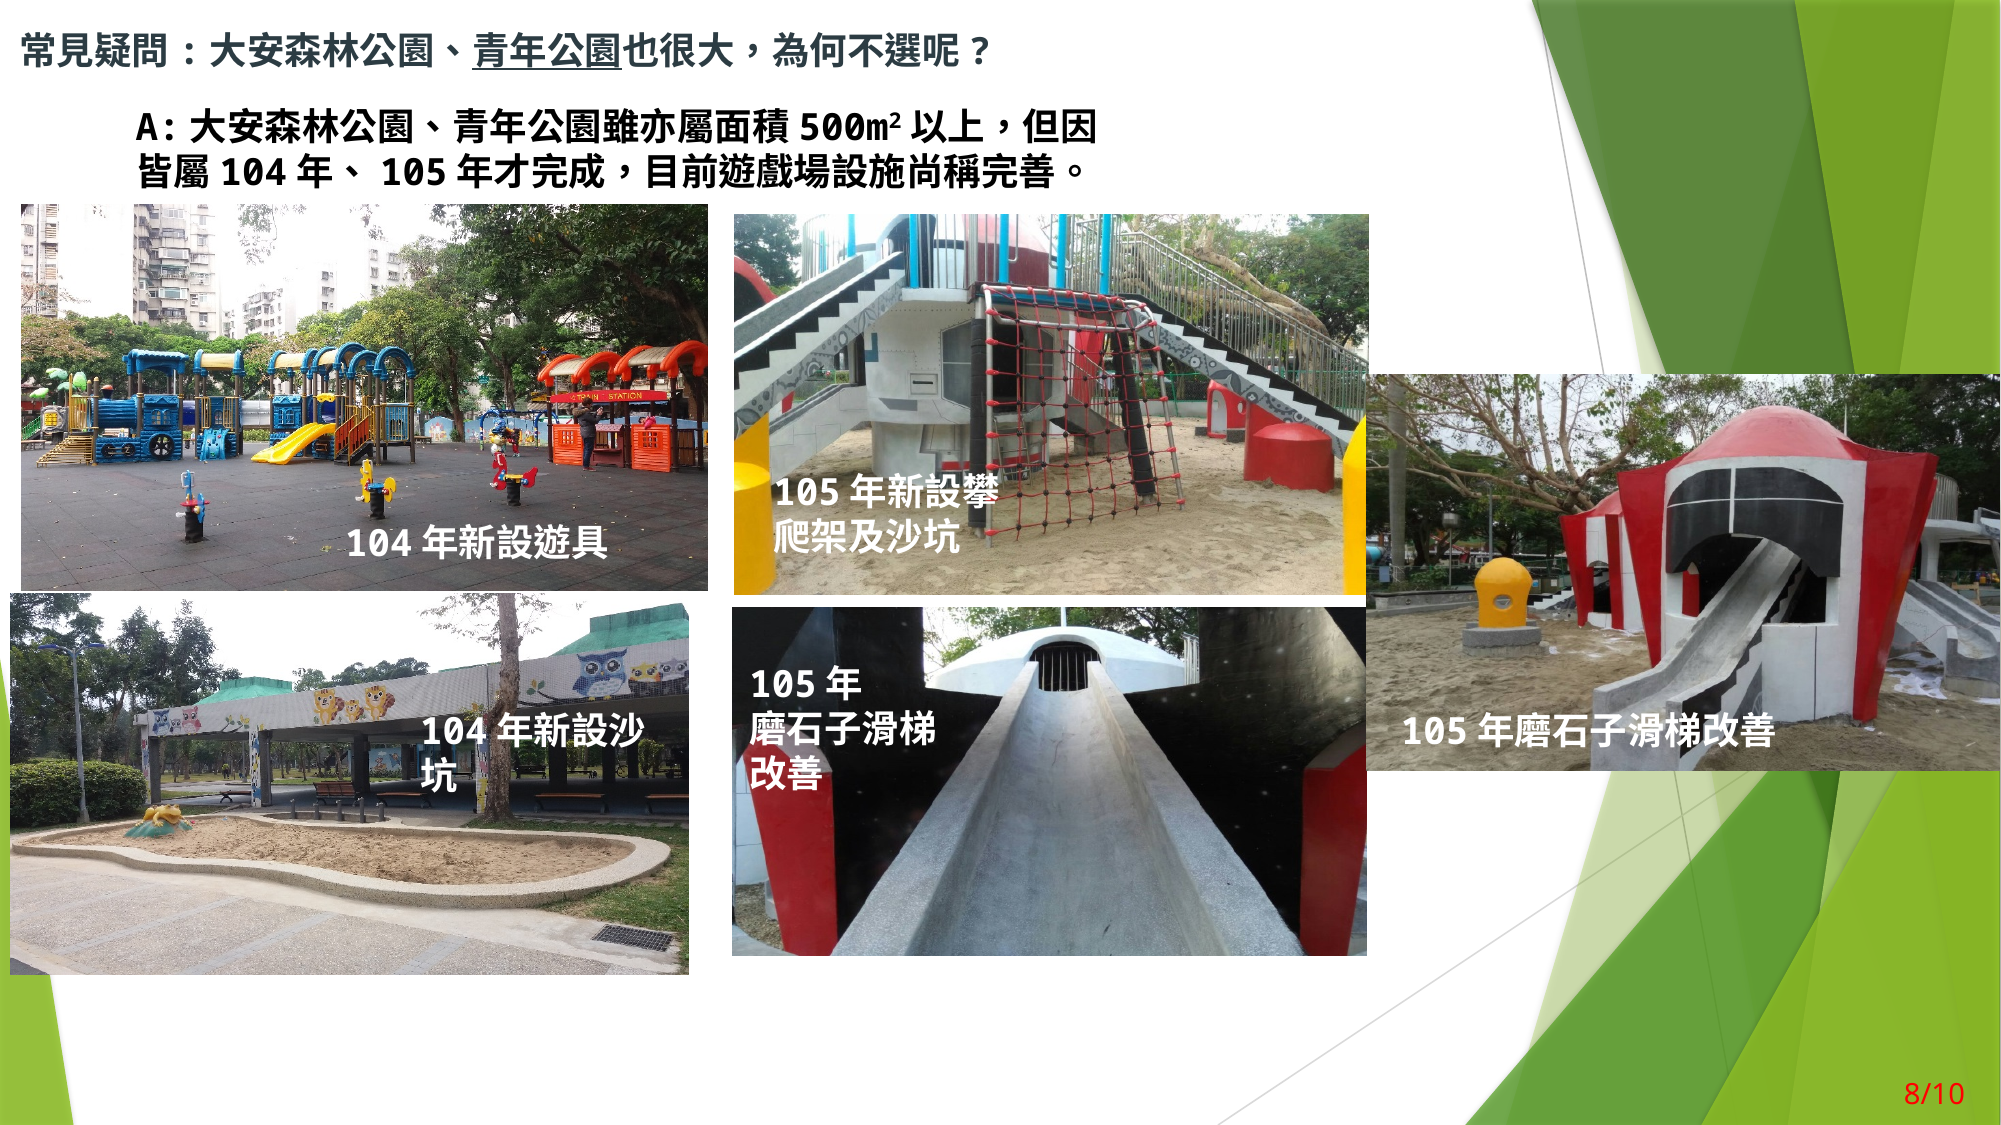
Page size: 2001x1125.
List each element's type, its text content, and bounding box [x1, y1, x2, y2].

picture [21, 203, 709, 591]
title 常見疑問:大安森林公園、青年公園也很大，為何不選呢? [0, 19, 1340, 237]
text_box A:大安森林公園、青年公園雖亦屬面積500m2以上，但因皆屬104年、105年才完成，目前遊戲場設施尚稱完善。 [120, 95, 1121, 200]
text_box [732, 619, 1367, 957]
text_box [734, 213, 1369, 613]
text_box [1365, 373, 2000, 807]
list [33, 124, 1799, 925]
picture [10, 592, 689, 975]
slide_number 8/10 [1868, 1065, 1981, 1125]
